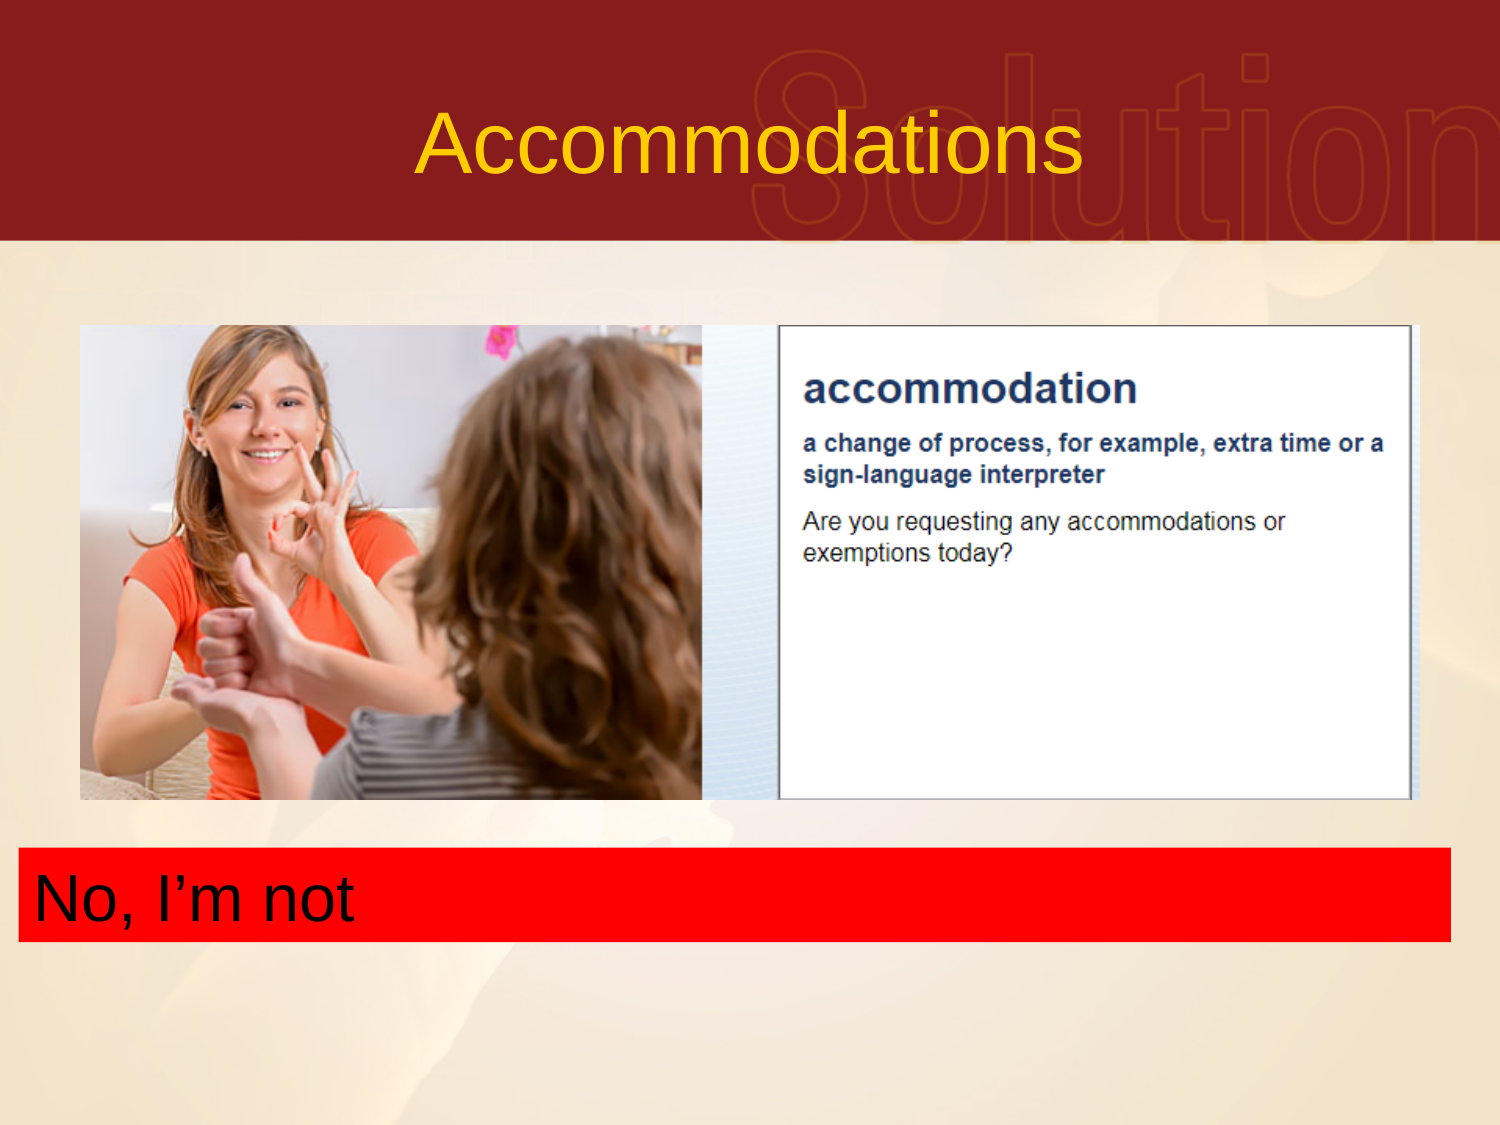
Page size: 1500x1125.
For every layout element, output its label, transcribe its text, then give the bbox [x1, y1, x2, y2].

title Accommodations [75, 45, 1425, 233]
text_box No, I’m not [18, 847, 1451, 943]
picture [0, 0, 1500, 1125]
